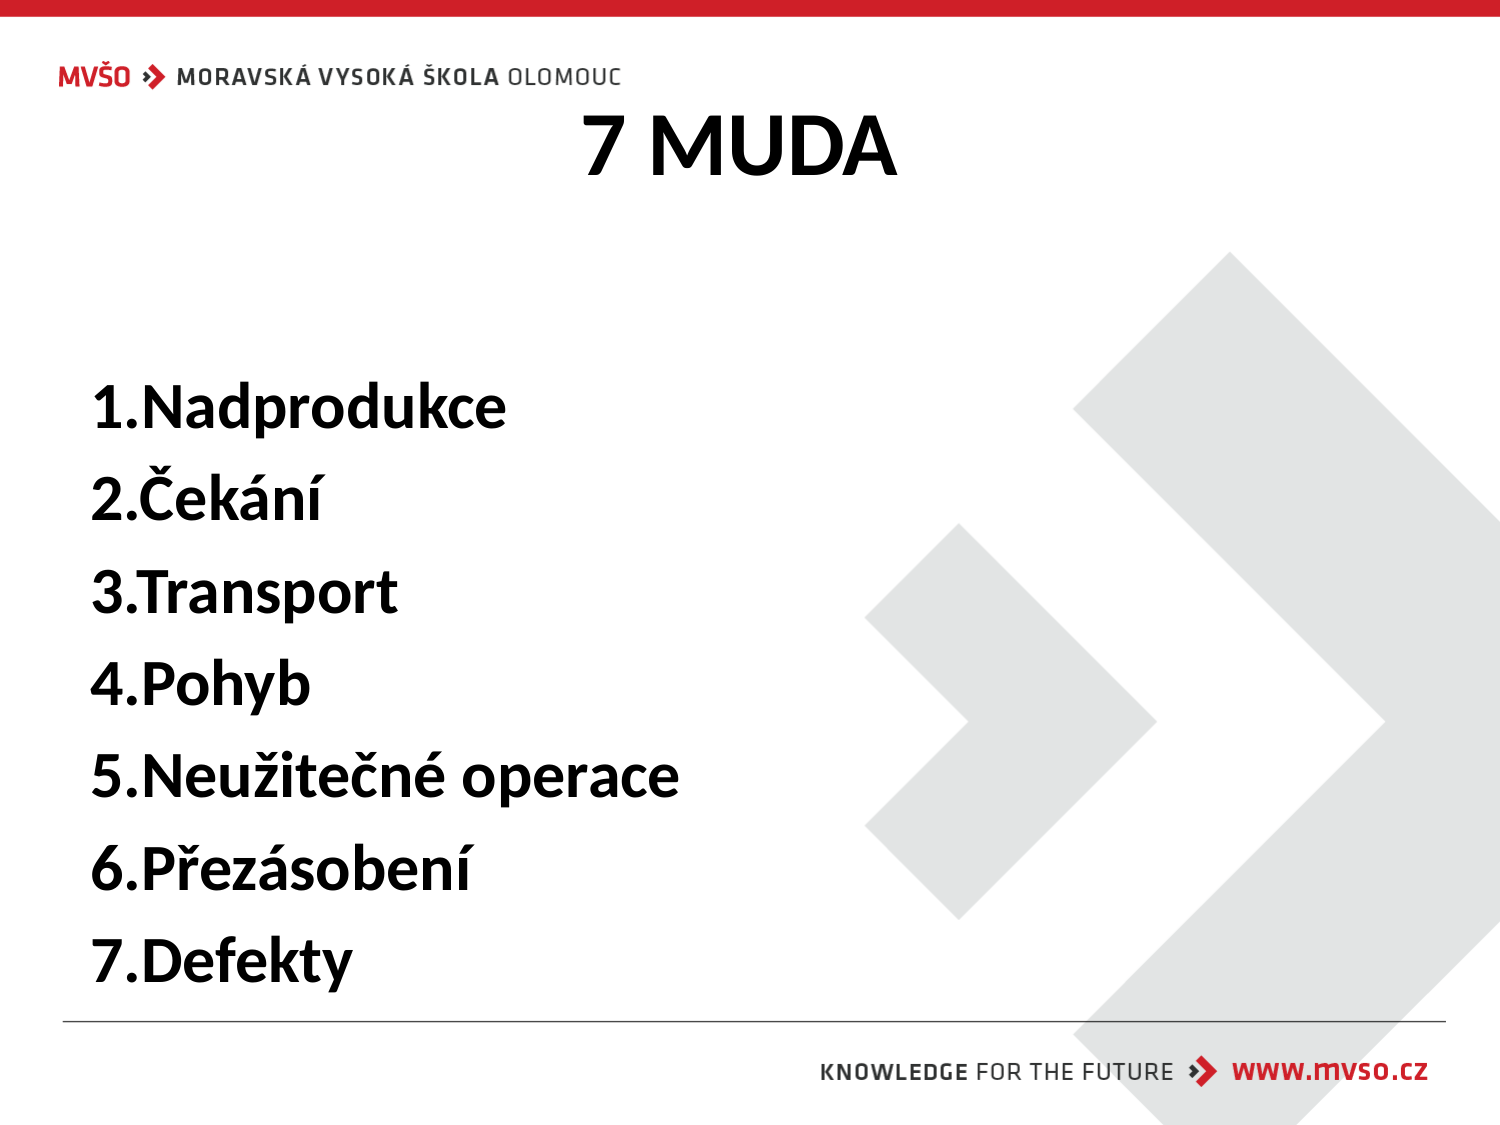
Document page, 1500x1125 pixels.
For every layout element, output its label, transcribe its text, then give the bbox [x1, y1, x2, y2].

title 7 MUDA [75, 45, 1425, 233]
list 1.Nadprodukce 2.Čekání 3.Transport 4.Pohyb 5.Neužitečné operace 6.Přezásobení 7.Defekty [75, 262, 1425, 1005]
picture [0, 0, 1500, 1125]
